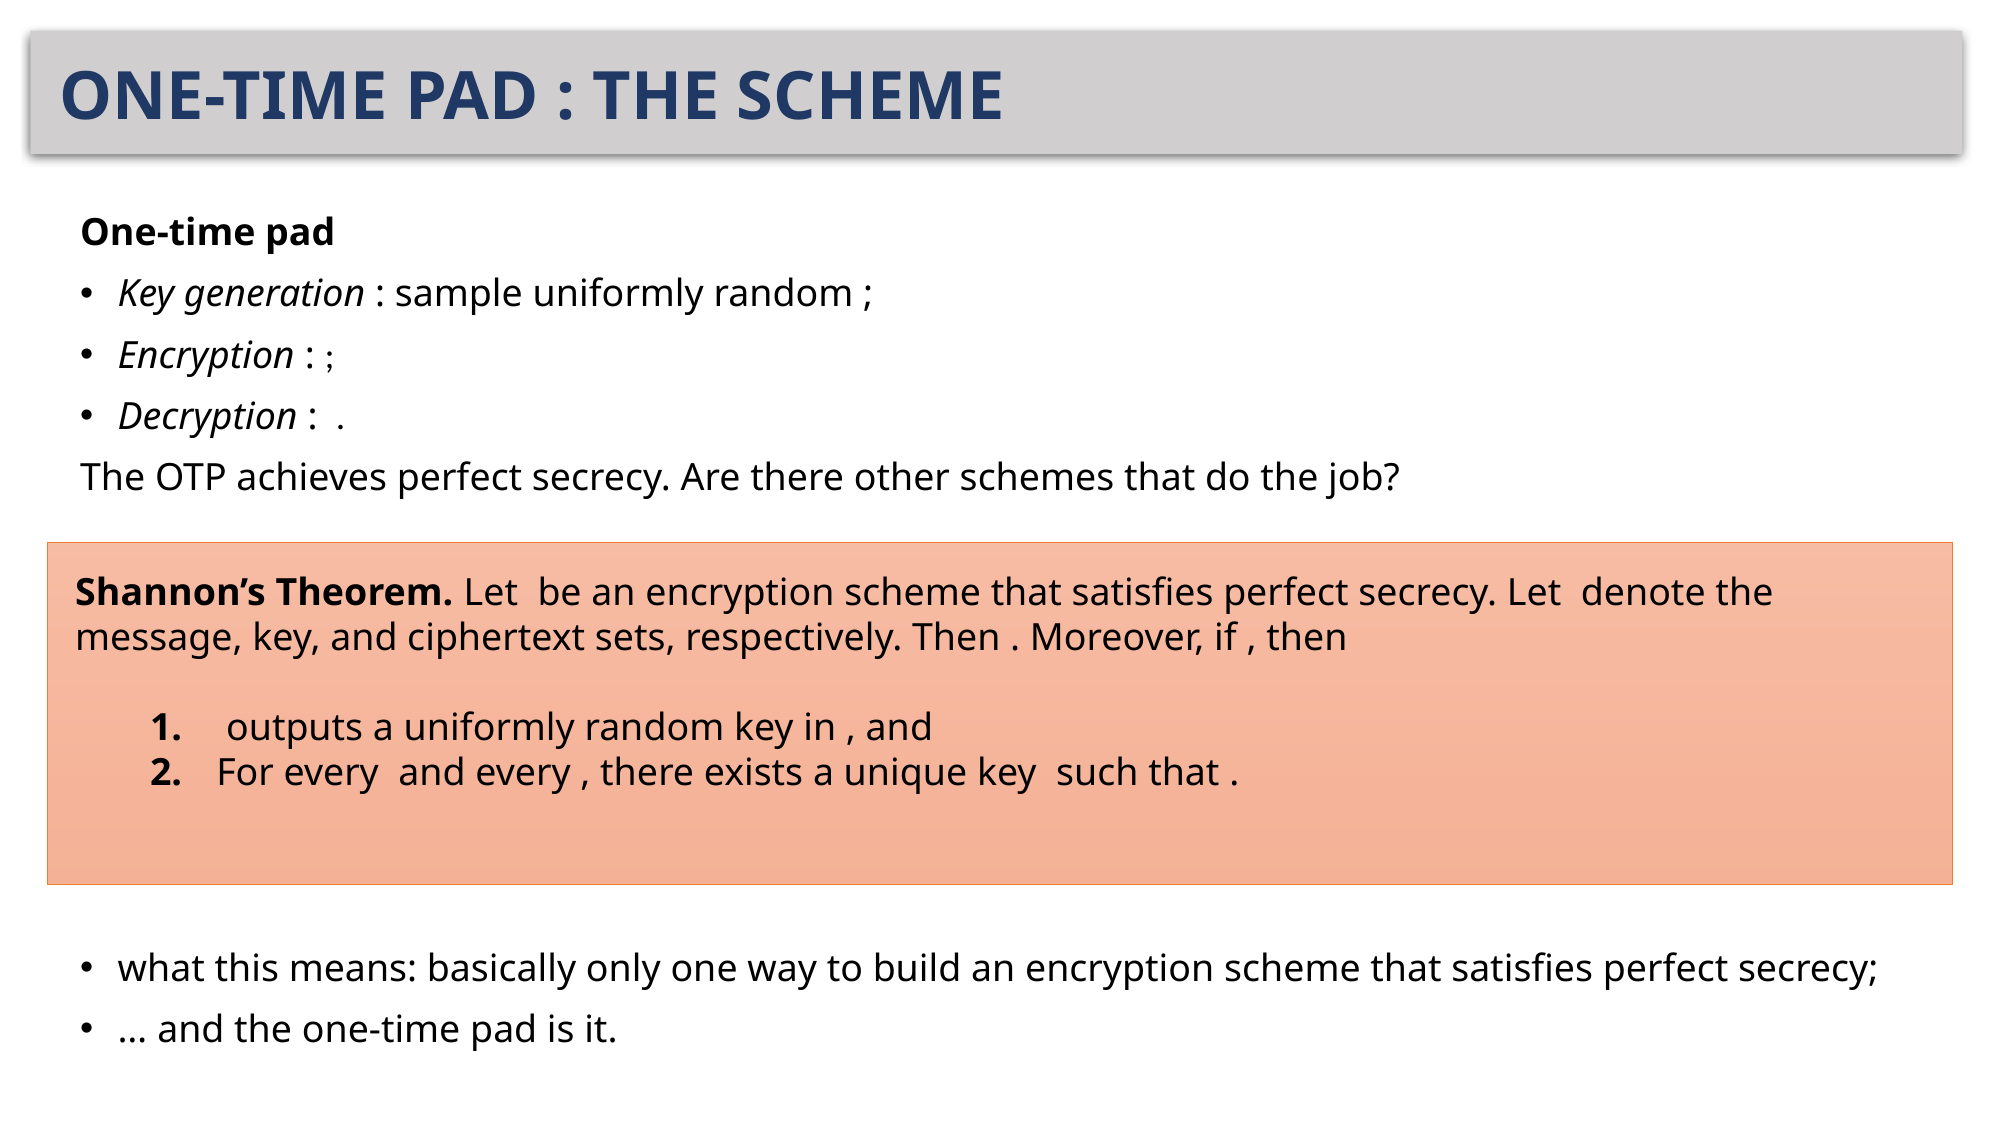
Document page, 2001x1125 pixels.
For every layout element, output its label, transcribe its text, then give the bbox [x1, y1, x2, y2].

text_box [30, 30, 1963, 155]
title ONE-TIME PAD : THE SCHEME [44, 41, 1970, 155]
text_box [47, 542, 1953, 885]
